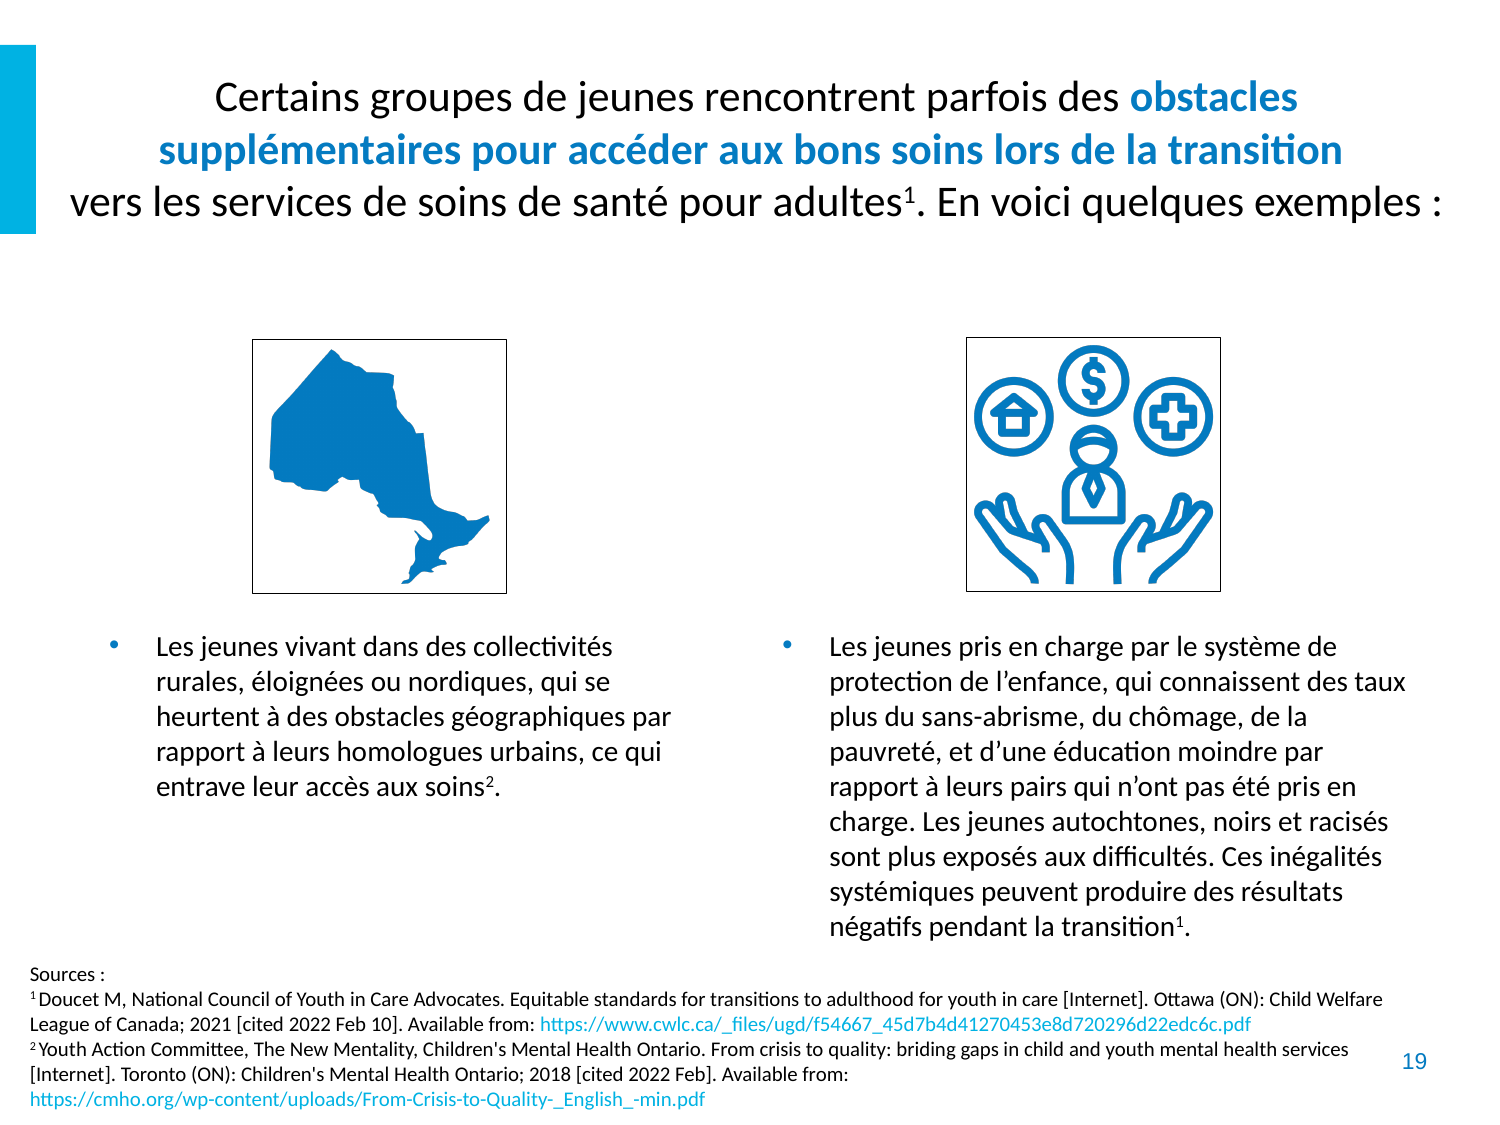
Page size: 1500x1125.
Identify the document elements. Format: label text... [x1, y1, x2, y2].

text_box Les jeunes vivant dans des collectivités rurales, éloignées ou nordiques, qui se heurtent à des obstacles géographiques par rapport à leurs homologues urbains, ce qui entrave leur accès aux soins2. [19, 619, 721, 810]
text_box Sources : 1 Doucet M, National Council of Youth in Care Advocates. Equitable standards for transitions to adulthood for youth in care [Internet]. Ottawa (ON): Child Welfare League of Canada; 2021 [cited 2022 Feb 10]. Available from: https://www.cwlc.ca/_files/ugd/f54667_45d7b4d41270453e8d720296d22edc6c.pdf 2 Youth Action Committee, The New Mentality, Children's Mental Health Ontario. From crisis to quality: briding gaps in child and youth mental health services [Internet]. Toronto (ON): Children's Mental Health Ontario; 2018 [cited 2022 Feb]. Available from: https://cmho.org/wp-content/uploads/From-Crisis-to-Quality-_English_-min.pdf [15, 953, 1418, 1118]
text_box Certains groupes de jeunes rencontrent parfois des obstacles supplémentaires pour accéder aux bons soins lors de la transition vers les services de soins de santé pour adultes1. En voici quelques exemples : [48, 60, 1465, 233]
text_box Les jeunes pris en charge par le système de protection de l’enfance, qui connaissent des taux plus du sans-abrisme, du chômage, de la pauvreté, et d’une éducation moindre par rapport à leurs pairs qui n’ont pas été pris en charge. Les jeunes autochtones, noirs et racisés sont plus exposés aux difficultés. Ces inégalités systémiques peuvent produire des résultats négatifs pendant la transition1. [692, 620, 1430, 950]
picture [966, 337, 1221, 592]
picture [252, 339, 507, 594]
